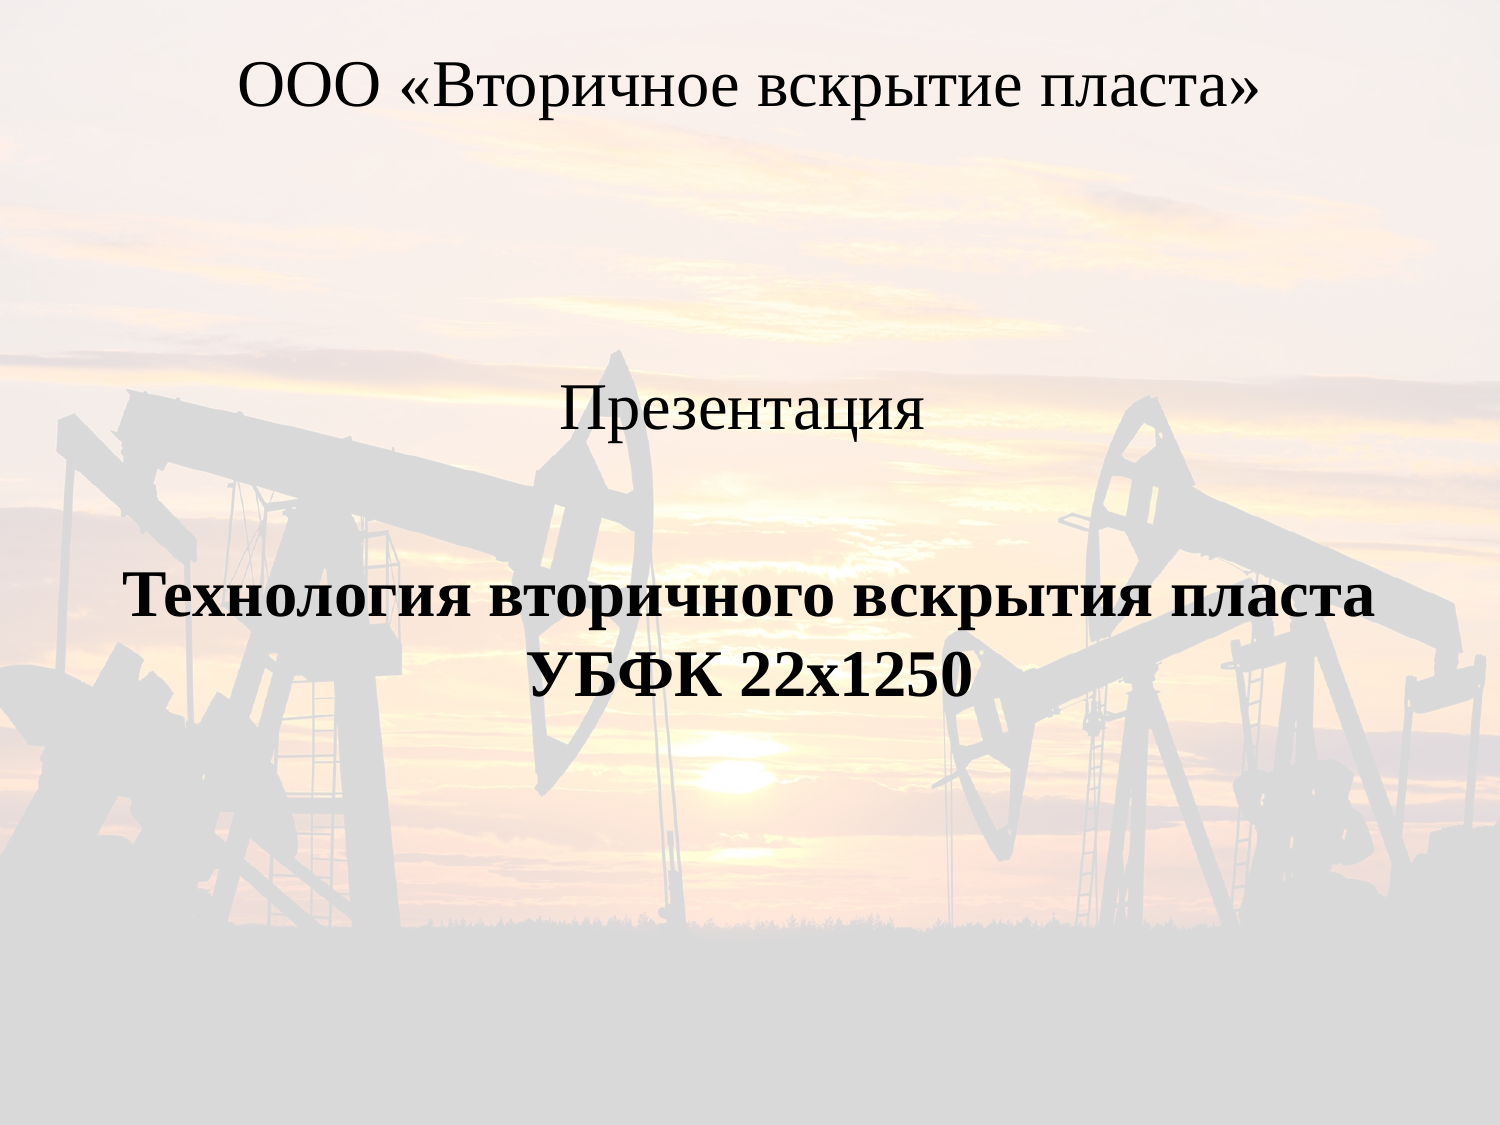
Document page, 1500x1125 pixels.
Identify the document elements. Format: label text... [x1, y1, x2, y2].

list Презентация Технология вторичного вскрытия пласта УБФК 22х1250 [75, 262, 1425, 1005]
title ООО «Вторичное вскрытие пласта» [75, 45, 1425, 114]
